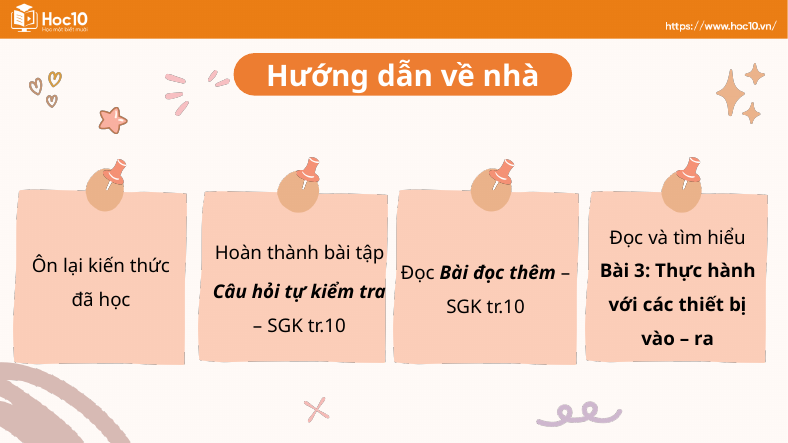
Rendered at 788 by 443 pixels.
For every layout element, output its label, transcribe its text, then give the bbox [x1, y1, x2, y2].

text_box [13, 158, 188, 365]
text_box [198, 156, 394, 364]
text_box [393, 158, 579, 365]
picture [0, 0, 788, 443]
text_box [584, 156, 768, 364]
text_box Hướng dẫn về nhà [231, 50, 575, 98]
